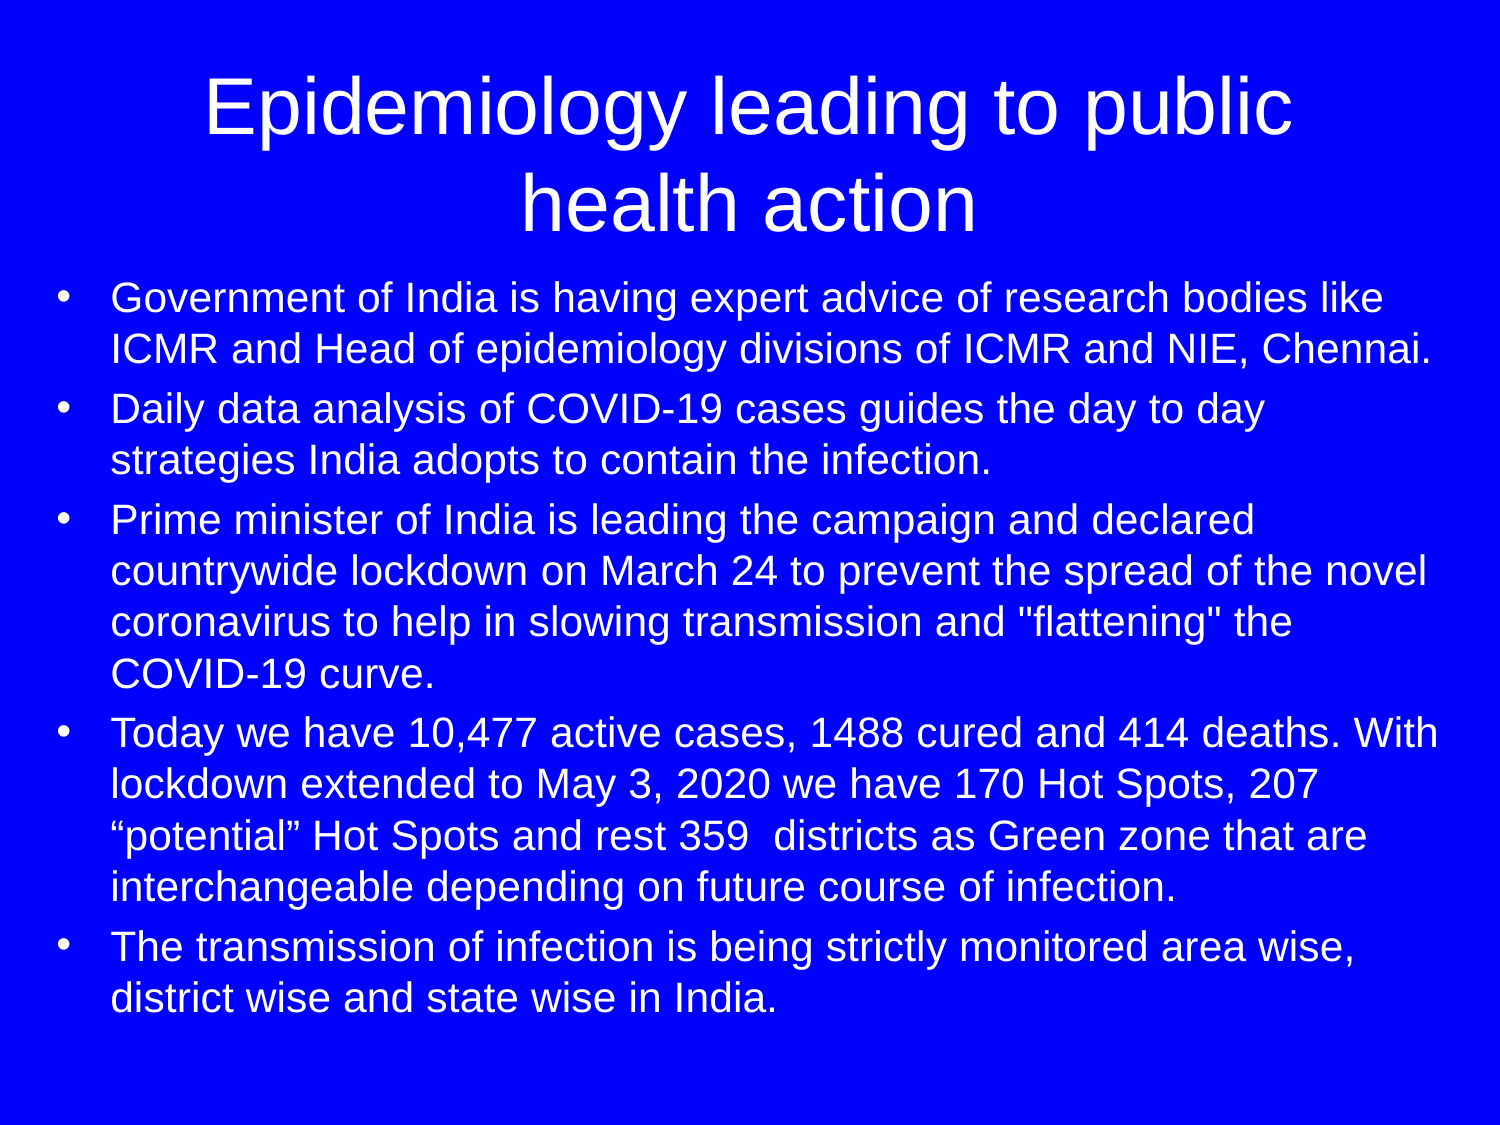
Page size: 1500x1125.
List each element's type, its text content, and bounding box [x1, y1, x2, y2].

title Epidemiology leading to public health action [75, 45, 1425, 256]
list Government of India is having expert advice of research bodies like ICMR and Head of epidemiology divisions of ICMR and NIE, Chennai. Daily data analysis of COVID-19 cases guides the day to day strategies India adopts to contain the infection. Prime minister of India is leading the campaign and declared countrywide lockdown on March 24 to prevent the spread of the novel coronavirus to help in slowing transmission and "flattening" the COVID-19 curve. Today we have 10,477 active cases, 1488 cured and 414 deaths. With lockdown extended to May 3, 2020 we have 170 Hot Spots, 207 “potential” Hot Spots and rest 359 districts as Green zone that are interchangeable depending on future course of infection. The transmission of infection is being strictly monitored area wise, district wise and state wise in India. [41, 262, 1471, 1043]
